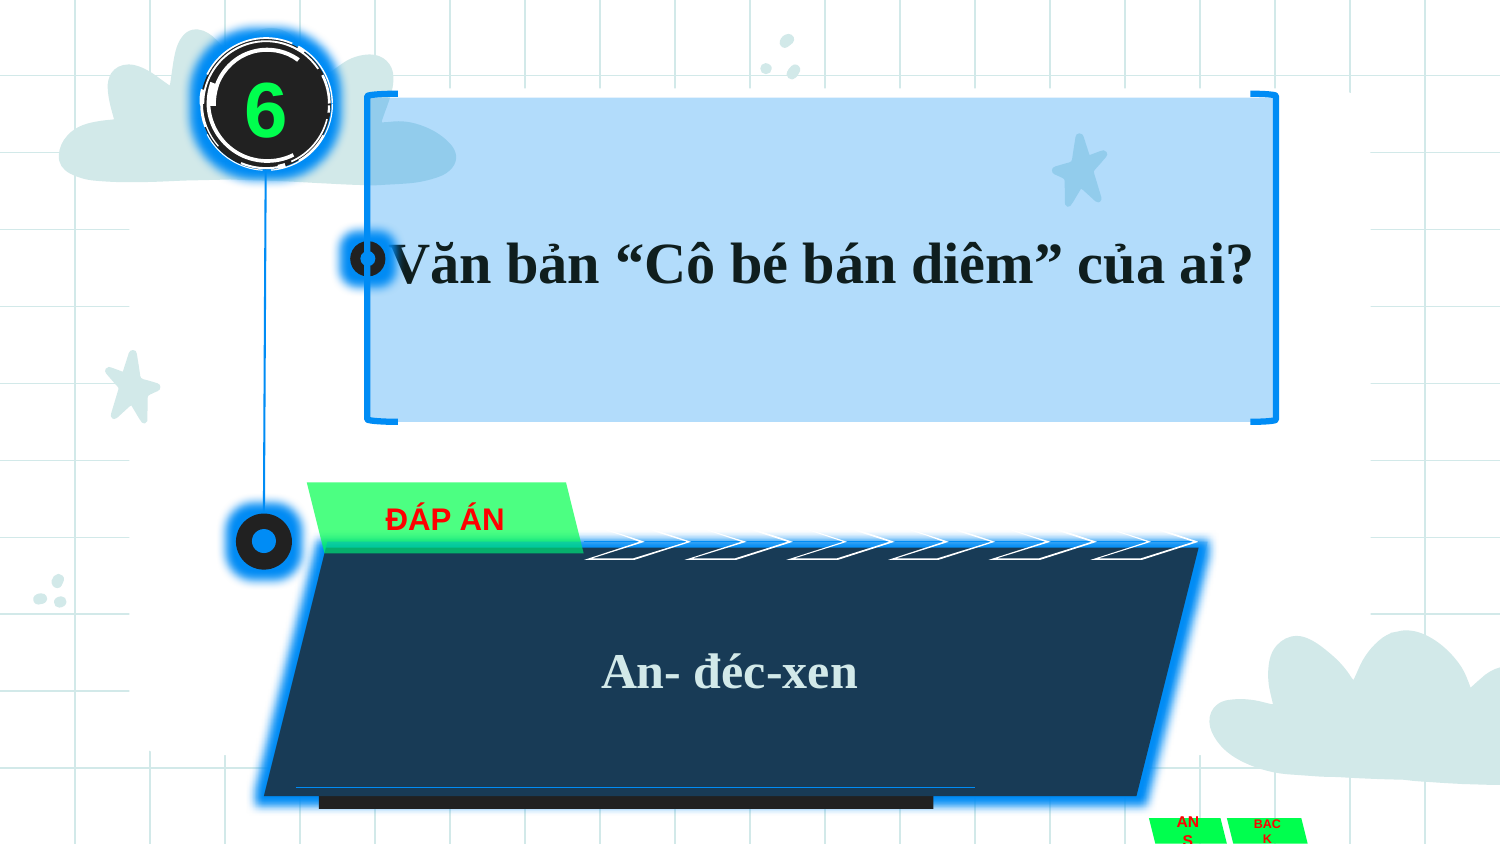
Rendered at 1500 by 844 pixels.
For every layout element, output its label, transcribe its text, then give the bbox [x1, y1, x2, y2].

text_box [235, 180, 293, 570]
text_box Văn bản “Cô bé bán diêm” của ai? [401, 96, 1276, 424]
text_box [199, 37, 333, 171]
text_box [263, 482, 1208, 810]
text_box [349, 93, 399, 423]
text_box BACK [1224, 816, 1310, 844]
text_box [1250, 92, 1277, 423]
text_box ANS [1146, 816, 1229, 844]
